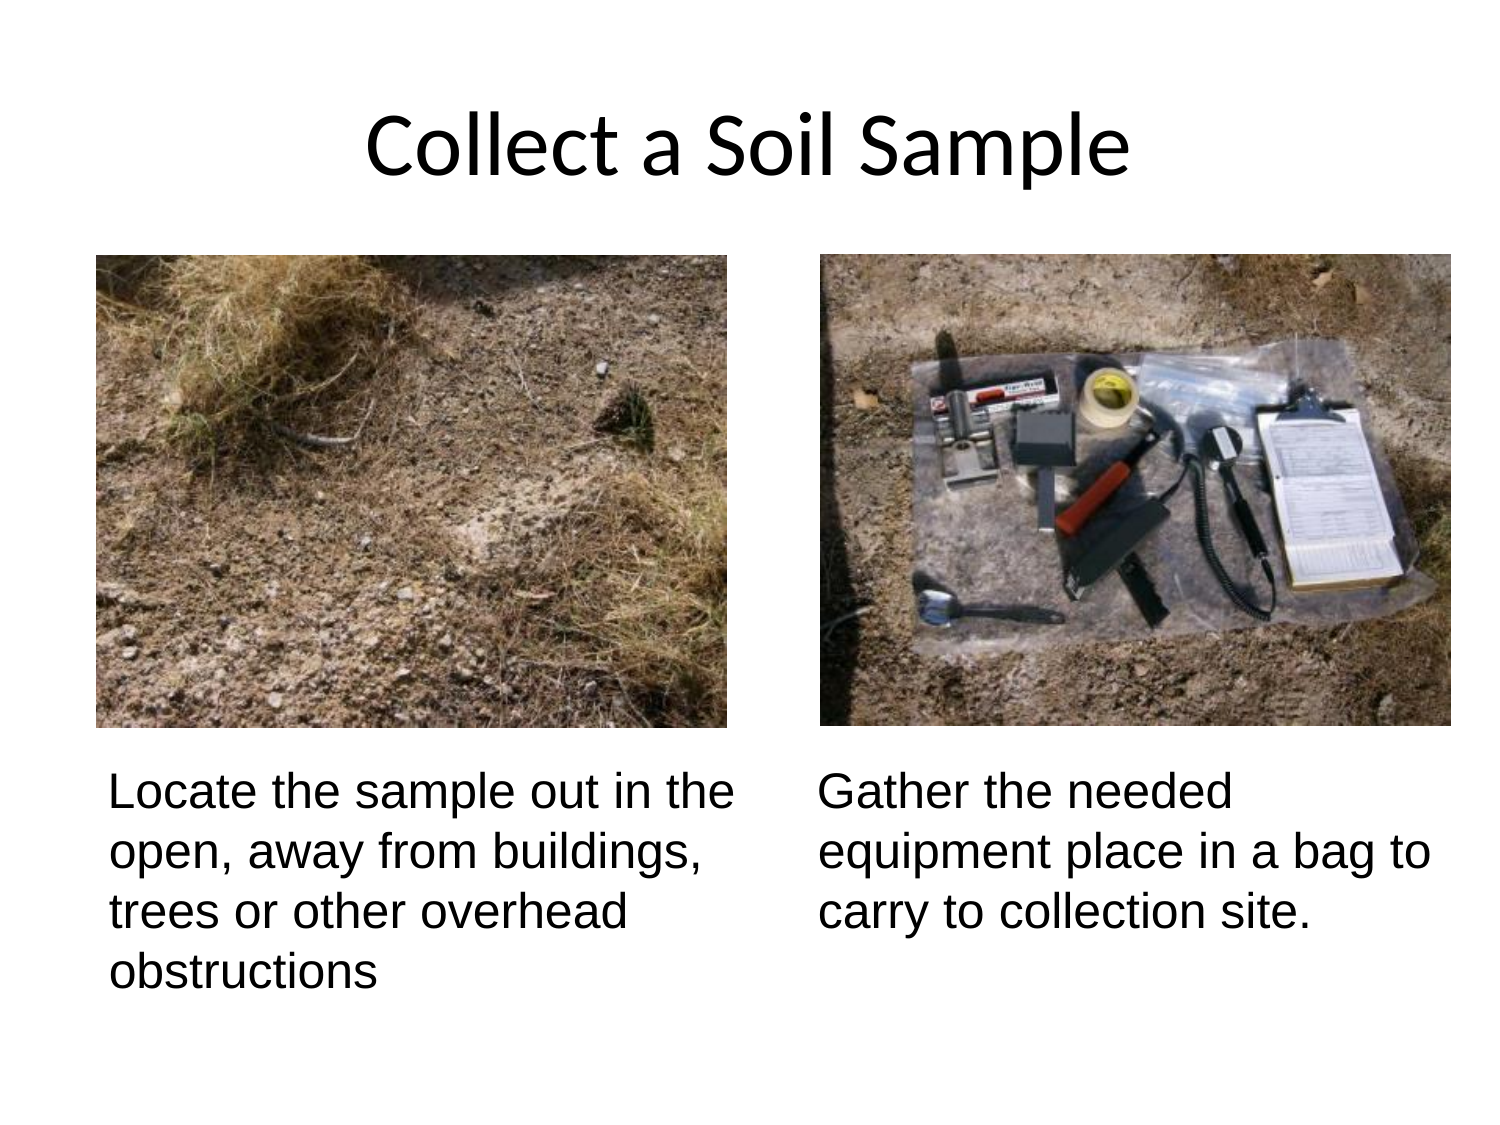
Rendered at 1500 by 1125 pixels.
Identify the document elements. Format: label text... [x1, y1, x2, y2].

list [820, 253, 1451, 727]
picture [96, 255, 727, 729]
title Collect a Soil Sample [75, 45, 1425, 233]
text_box Locate the sample out in the open, away from buildings, trees or other overhead obstructions [75, 750, 768, 1006]
text_box Gather the needed equipment place in a bag to carry to collection site. [784, 750, 1488, 946]
